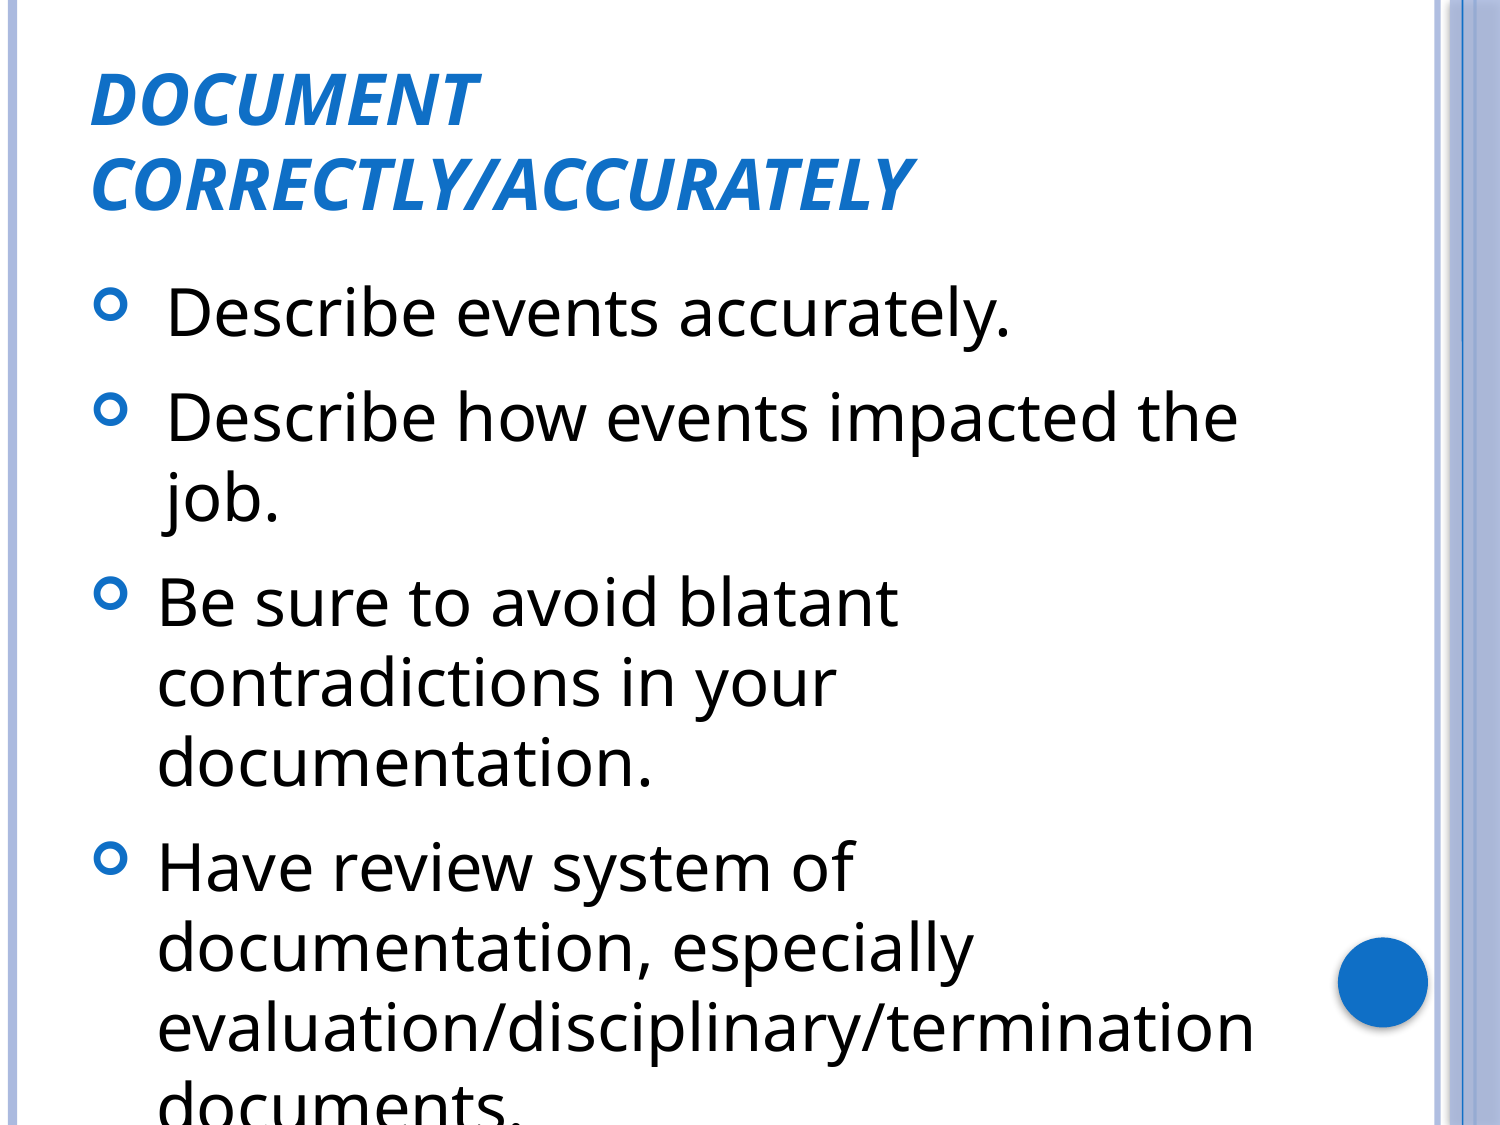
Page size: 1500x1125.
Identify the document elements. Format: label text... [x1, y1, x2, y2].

title Document Correctly/Accurately [75, 45, 1300, 233]
list Describe events accurately. Describe how events impacted the job. Be sure to avoid blatant contradictions in your documentation. Have review system of documentation, especially evaluation/disciplinary/termination documents. [75, 262, 1363, 1062]
